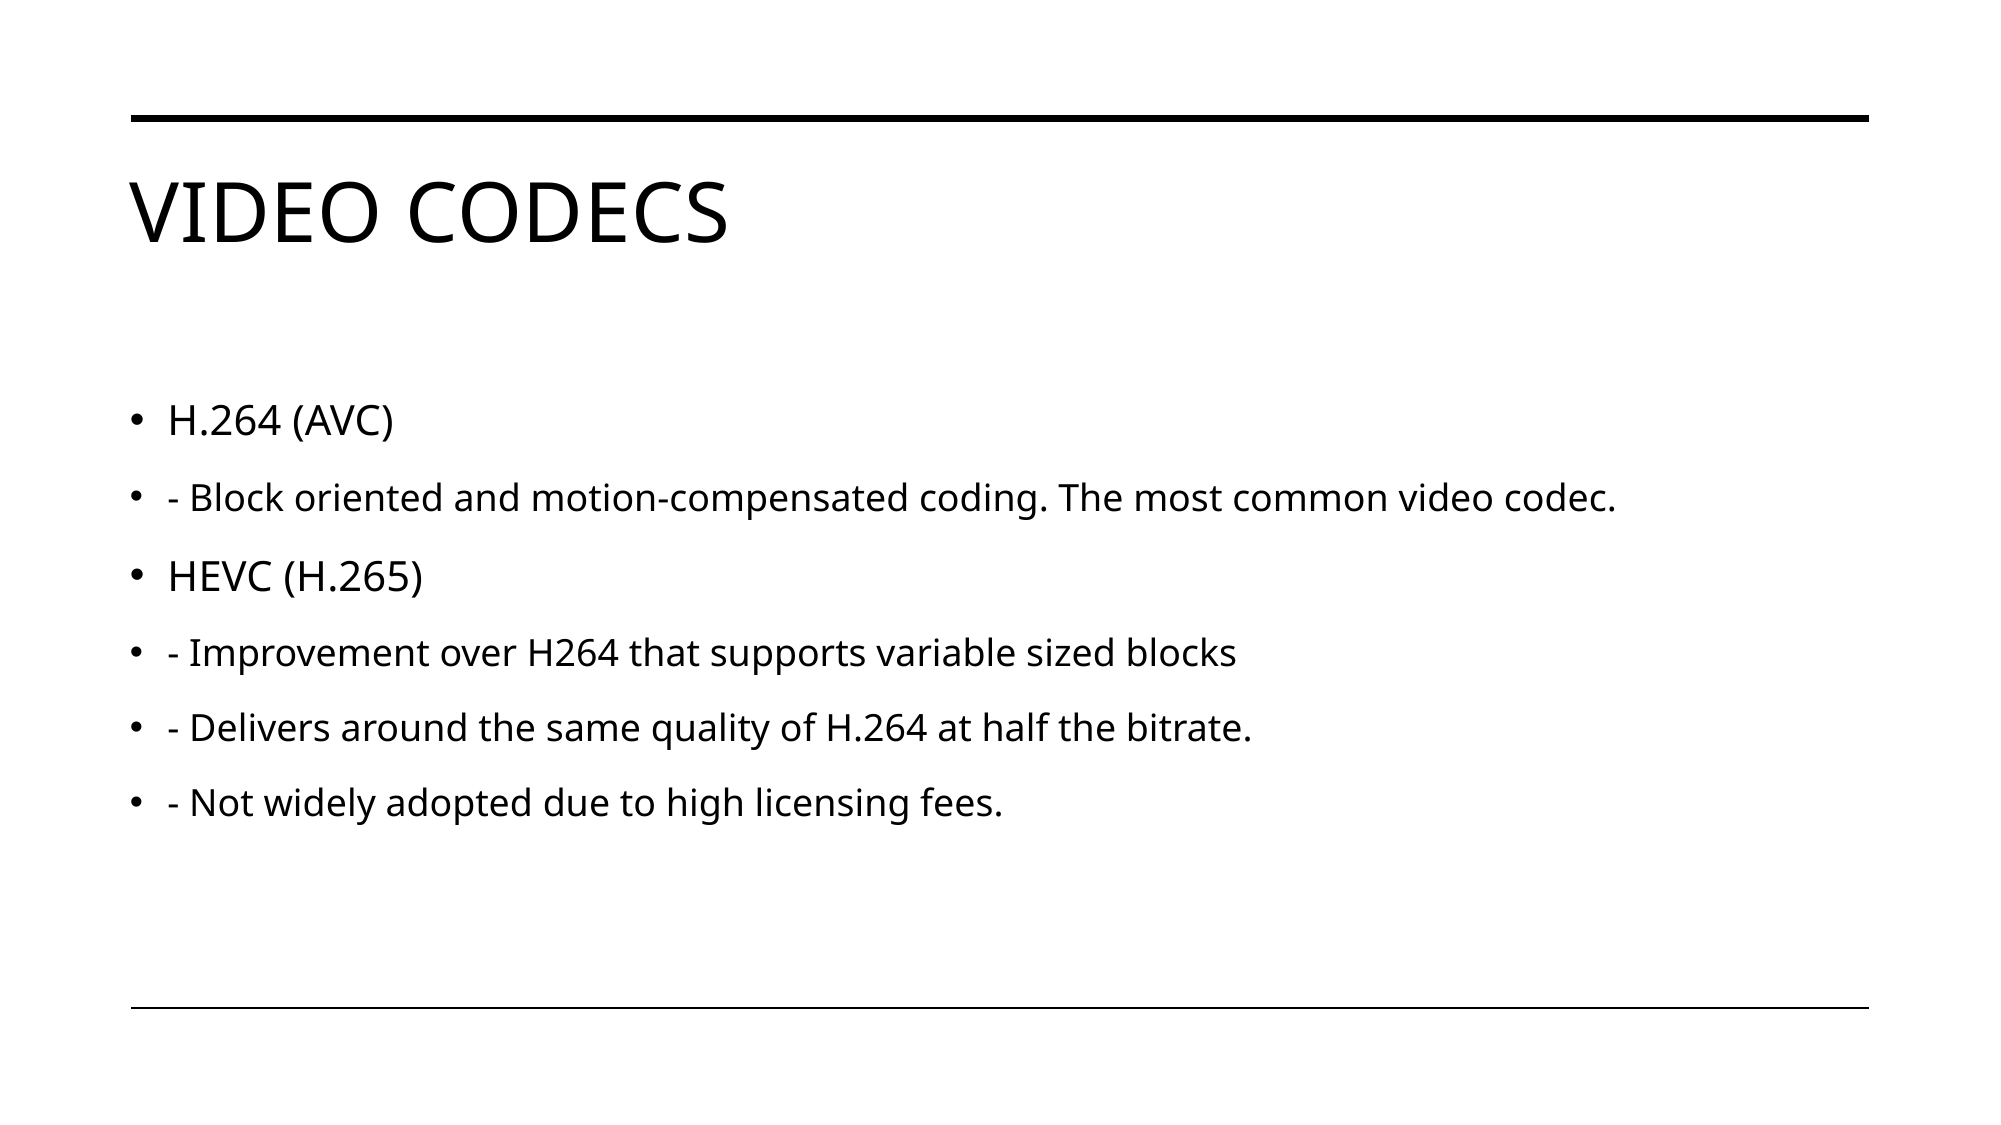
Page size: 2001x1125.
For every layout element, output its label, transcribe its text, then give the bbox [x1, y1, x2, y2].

list H.264 (AVC) - Block oriented and motion-compensated coding. The most common video codec. HEVC (H.265) - Improvement over H264 that supports variable sized blocks - Delivers around the same quality of H.264 at half the bitrate. - Not widely adopted due to high licensing fees. [114, 376, 1869, 973]
title Video codecs [114, 151, 1869, 376]
